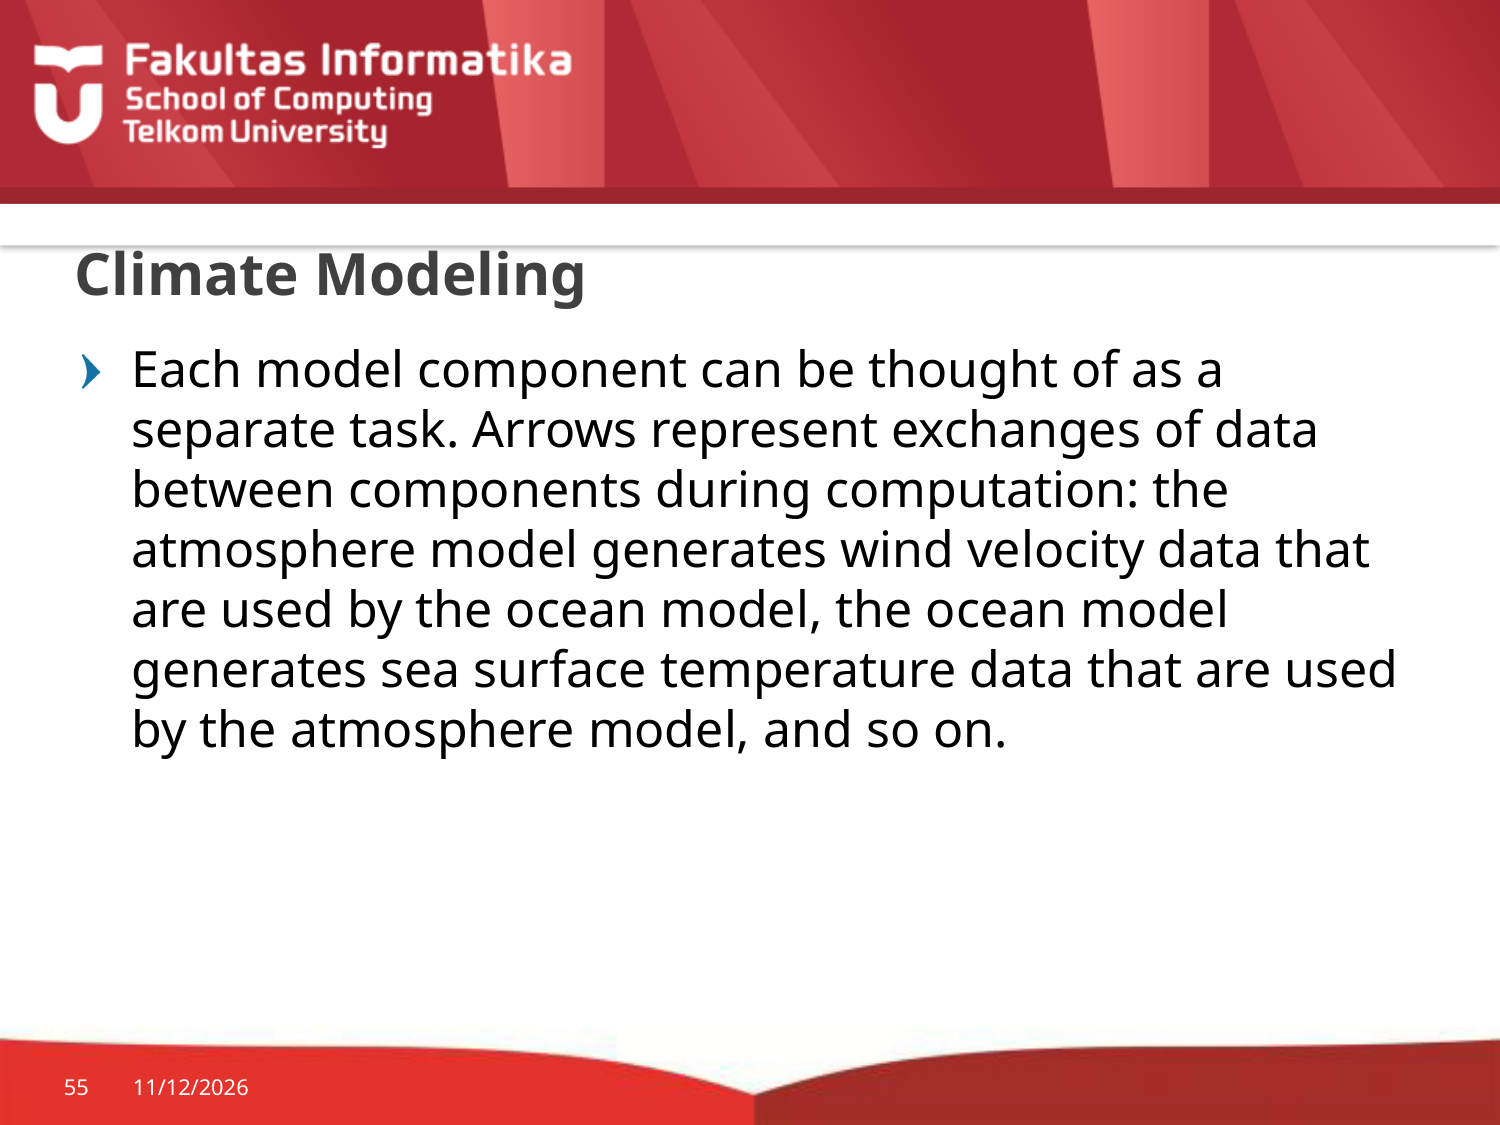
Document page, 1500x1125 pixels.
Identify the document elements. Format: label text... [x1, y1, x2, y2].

picture [75, 343, 104, 391]
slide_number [132, 1058, 403, 1119]
list Each model component can be thought of as a separate task. Arrows represent exchanges of data between components during computation: the atmosphere model generates wind velocity data that are used by the ocean model, the ocean model generates sea surface temperature data that are used by the atmosphere model, and so on. [60, 329, 1426, 990]
slide_number 55 [63, 1058, 123, 1119]
title Climate Modeling [59, 219, 1426, 325]
picture [0, 0, 1500, 203]
picture [0, 1024, 1500, 1125]
